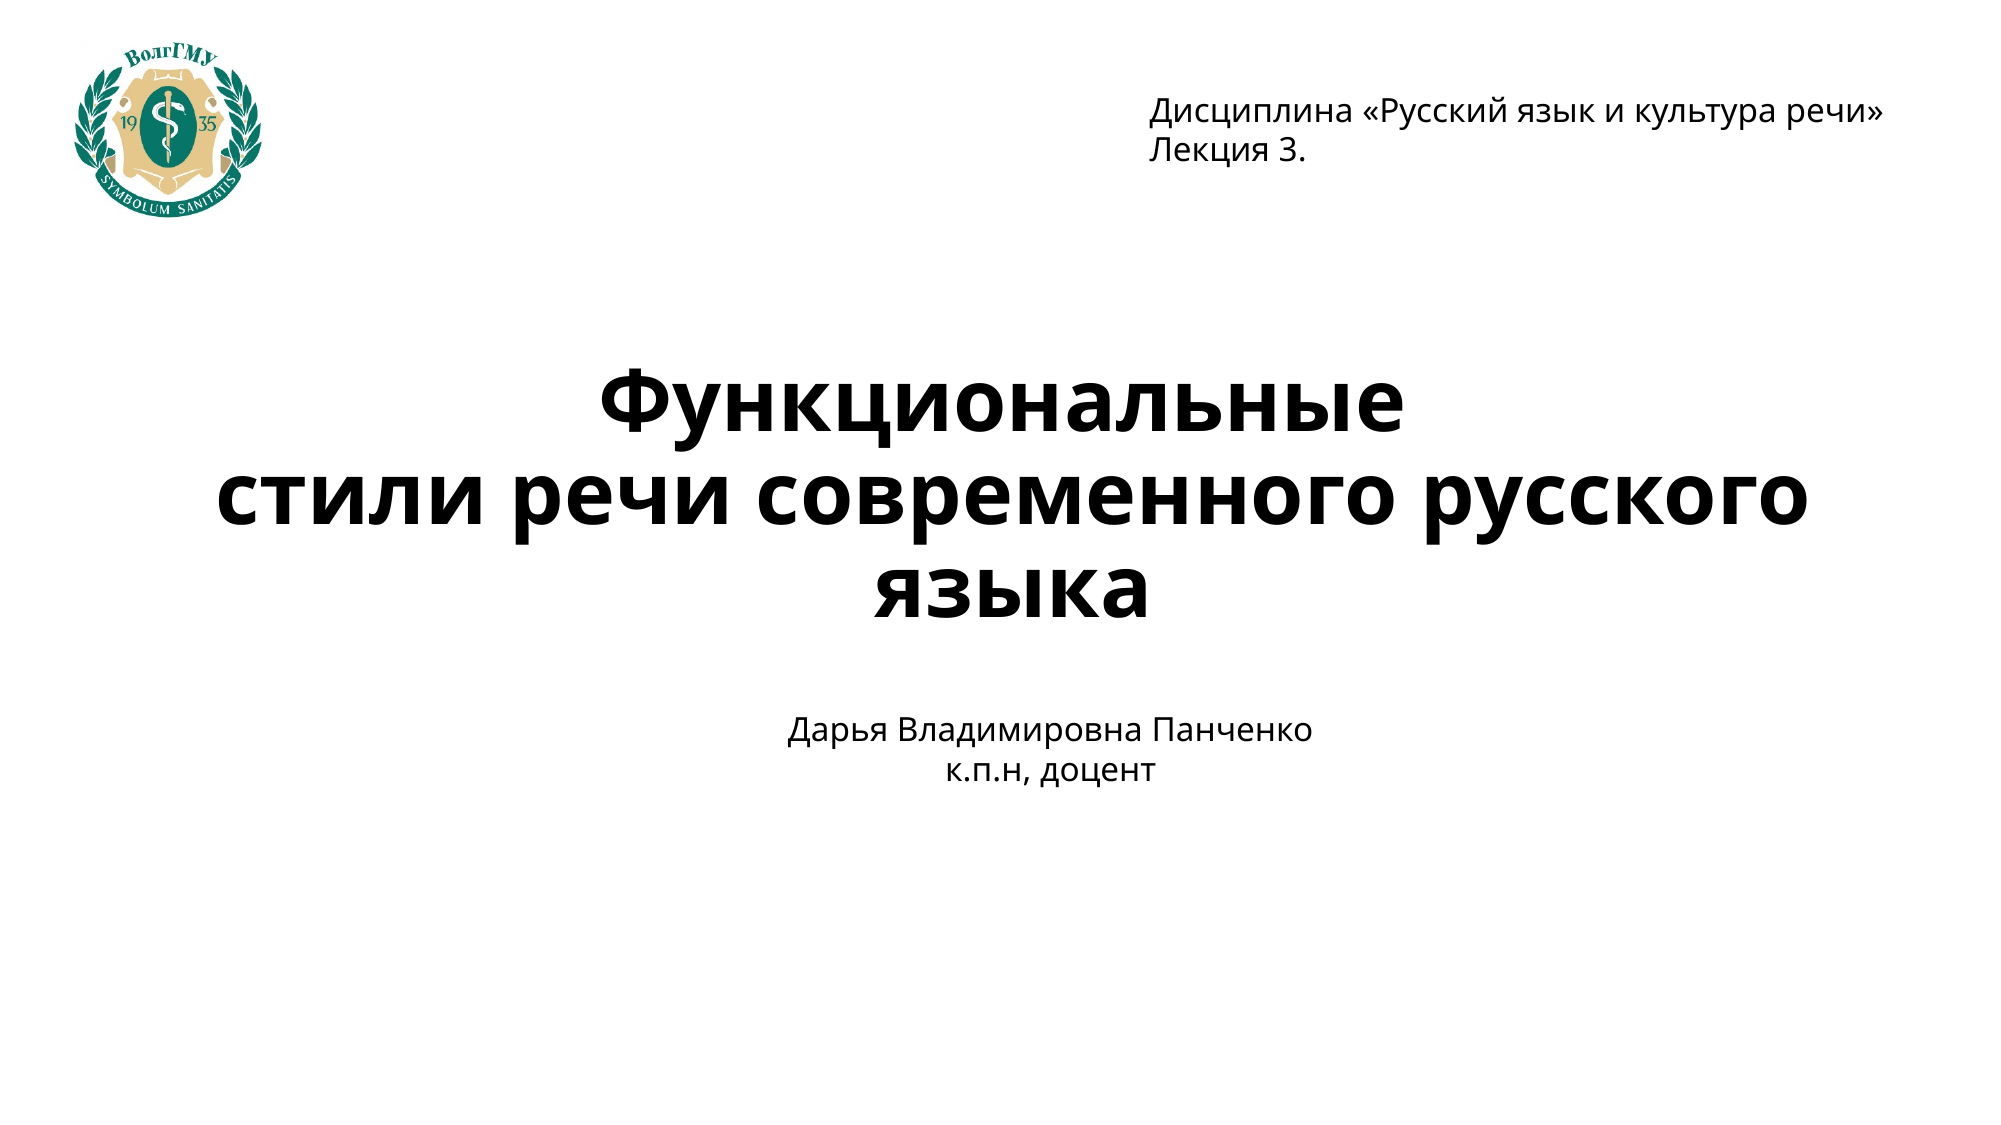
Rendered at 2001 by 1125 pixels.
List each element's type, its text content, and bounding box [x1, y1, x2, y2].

picture [72, 39, 264, 220]
text_box Функциональные стили речи современного русского языка [196, 349, 1831, 700]
text_box Дарья Владимировна Панченко к.п.н, доцент [652, 700, 1450, 795]
text_box Дисциплина «Русский язык и культура речи» Лекция 3. [1134, 81, 1932, 176]
